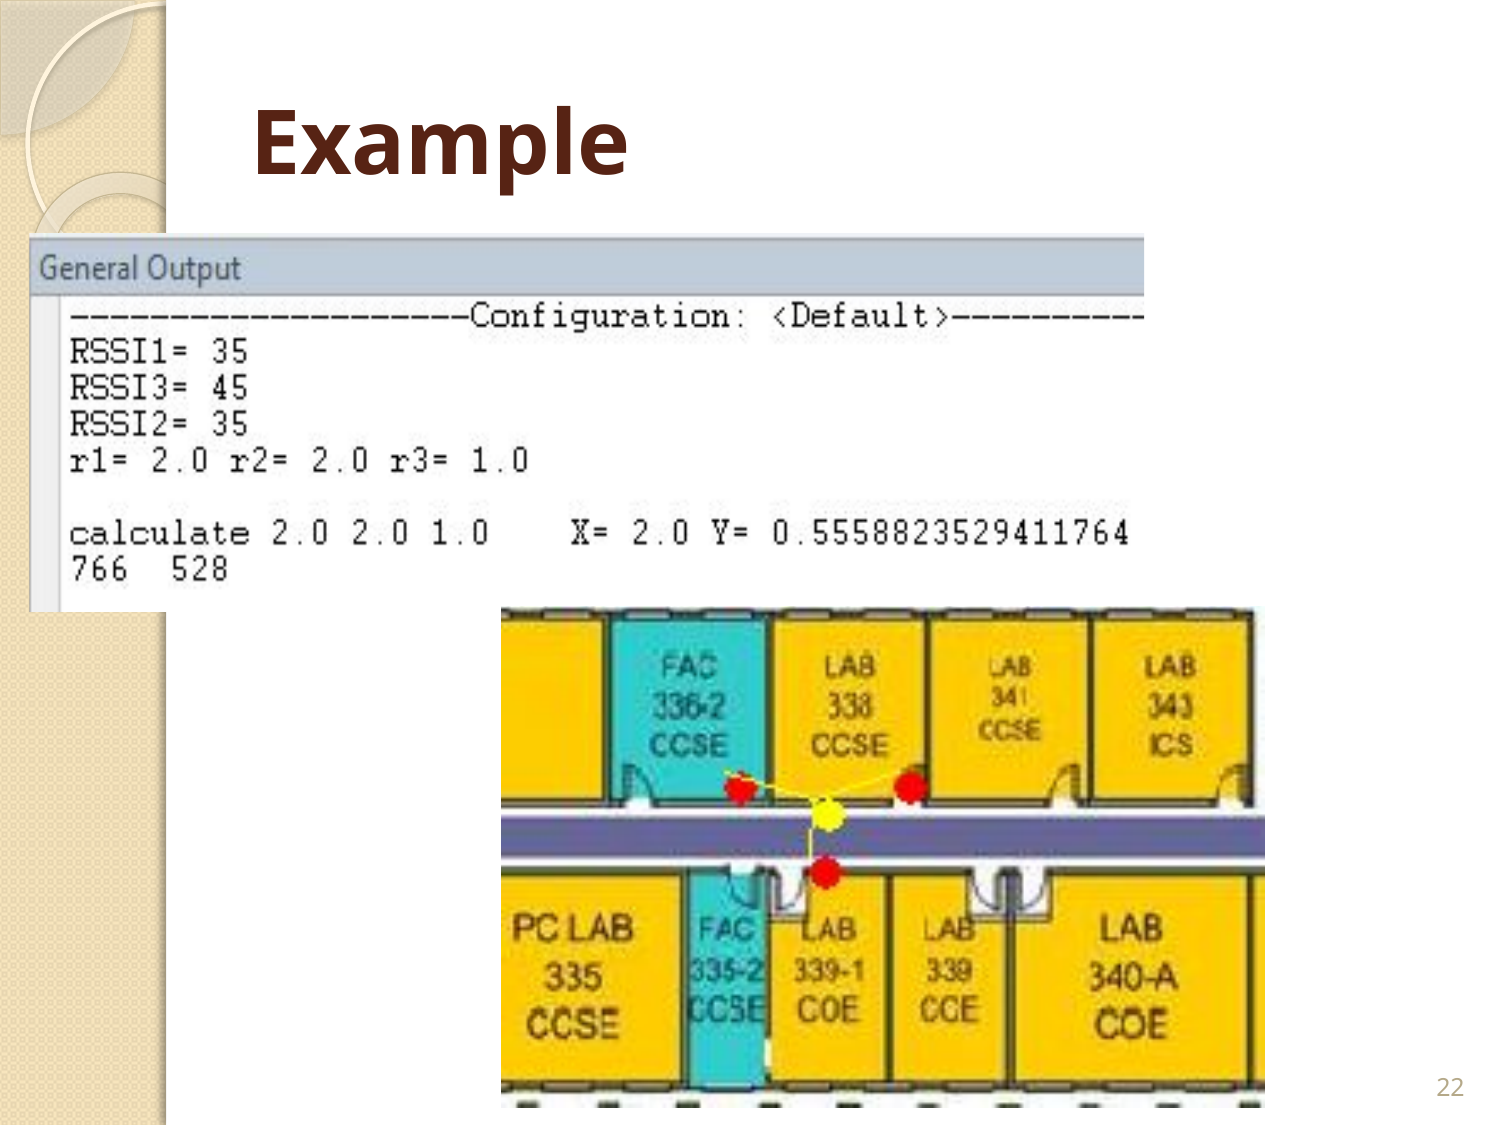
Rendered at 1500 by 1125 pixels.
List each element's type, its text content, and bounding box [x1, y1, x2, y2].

picture [29, 233, 1265, 1109]
title Example [235, 45, 1466, 233]
slide_number 22 [1413, 1034, 1488, 1113]
